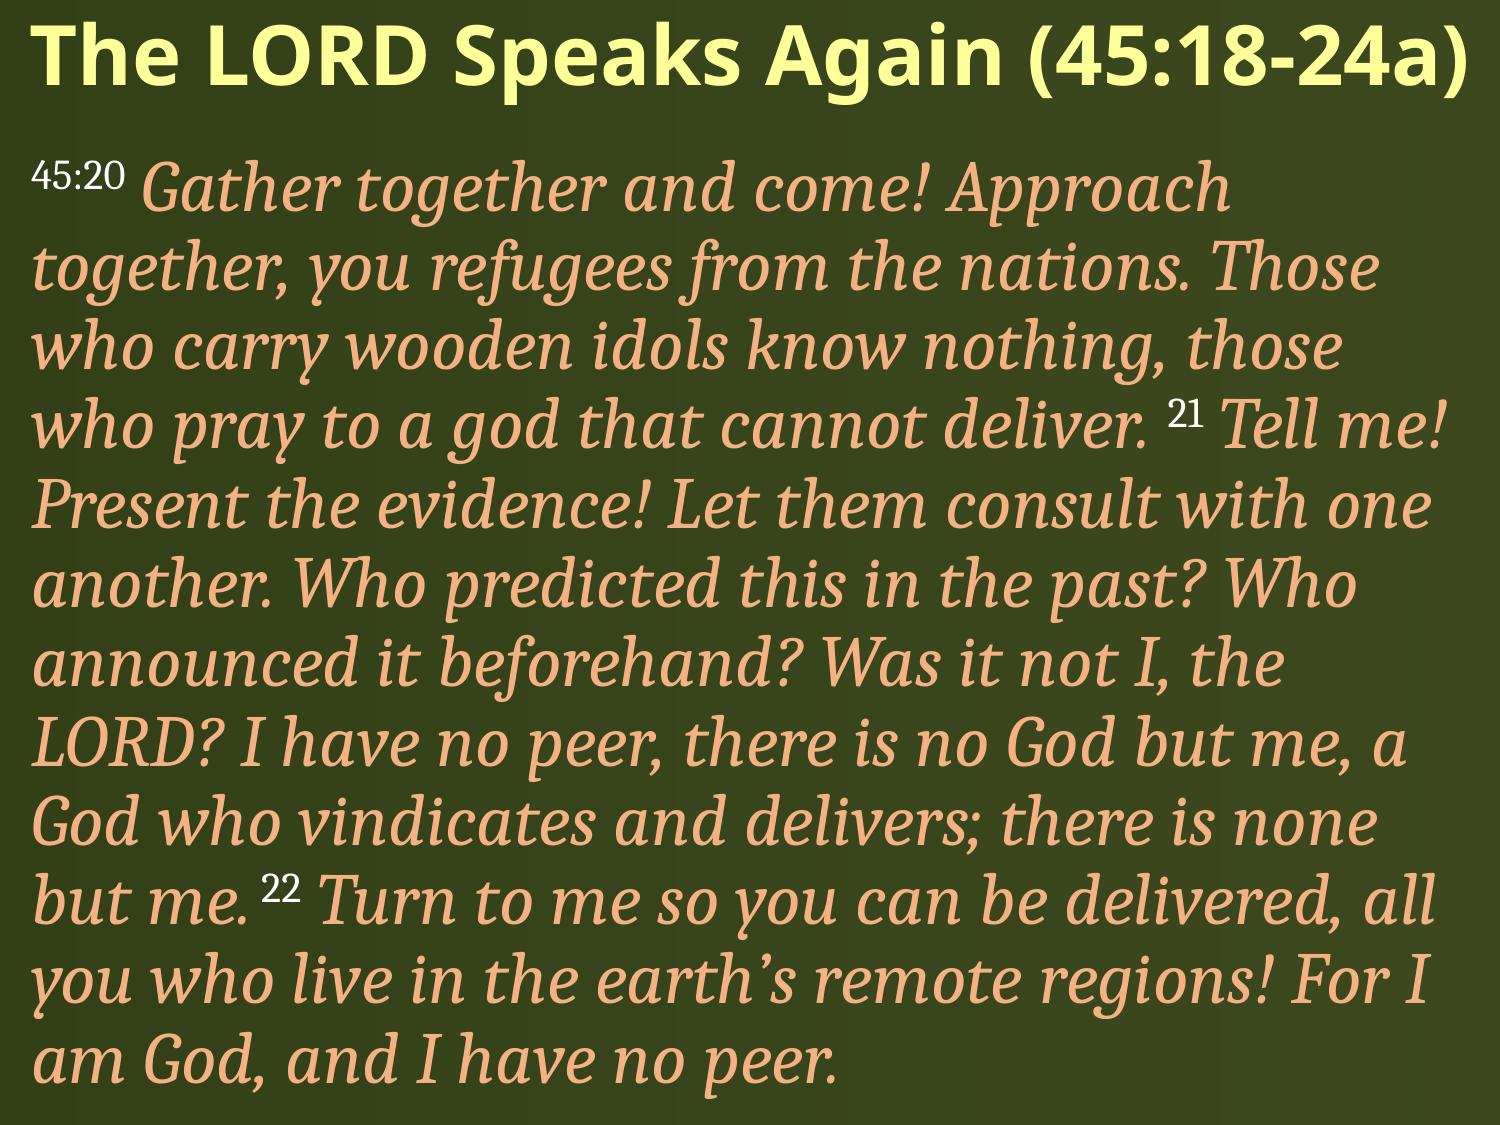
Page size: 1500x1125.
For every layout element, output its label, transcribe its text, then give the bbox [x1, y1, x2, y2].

list 45:20 Gather together and come! Approach together, you refugees from the nations. Those who carry wooden idols know nothing, those who pray to a god that cannot deliver. 21 Tell me! Present the evidence! Let them consult with one another. Who predicted this in the past? Who announced it beforehand? Was it not I, the LORD? I have no peer, there is no God but me, a God who vindicates and delivers; there is none but me. 22 Turn to me so you can be delivered, all you who live in the earth’s remote regions! For I am God, and I have no peer. [15, 140, 1484, 1120]
title The LORD Speaks Again (45:18-24a) [0, 0, 1500, 118]
